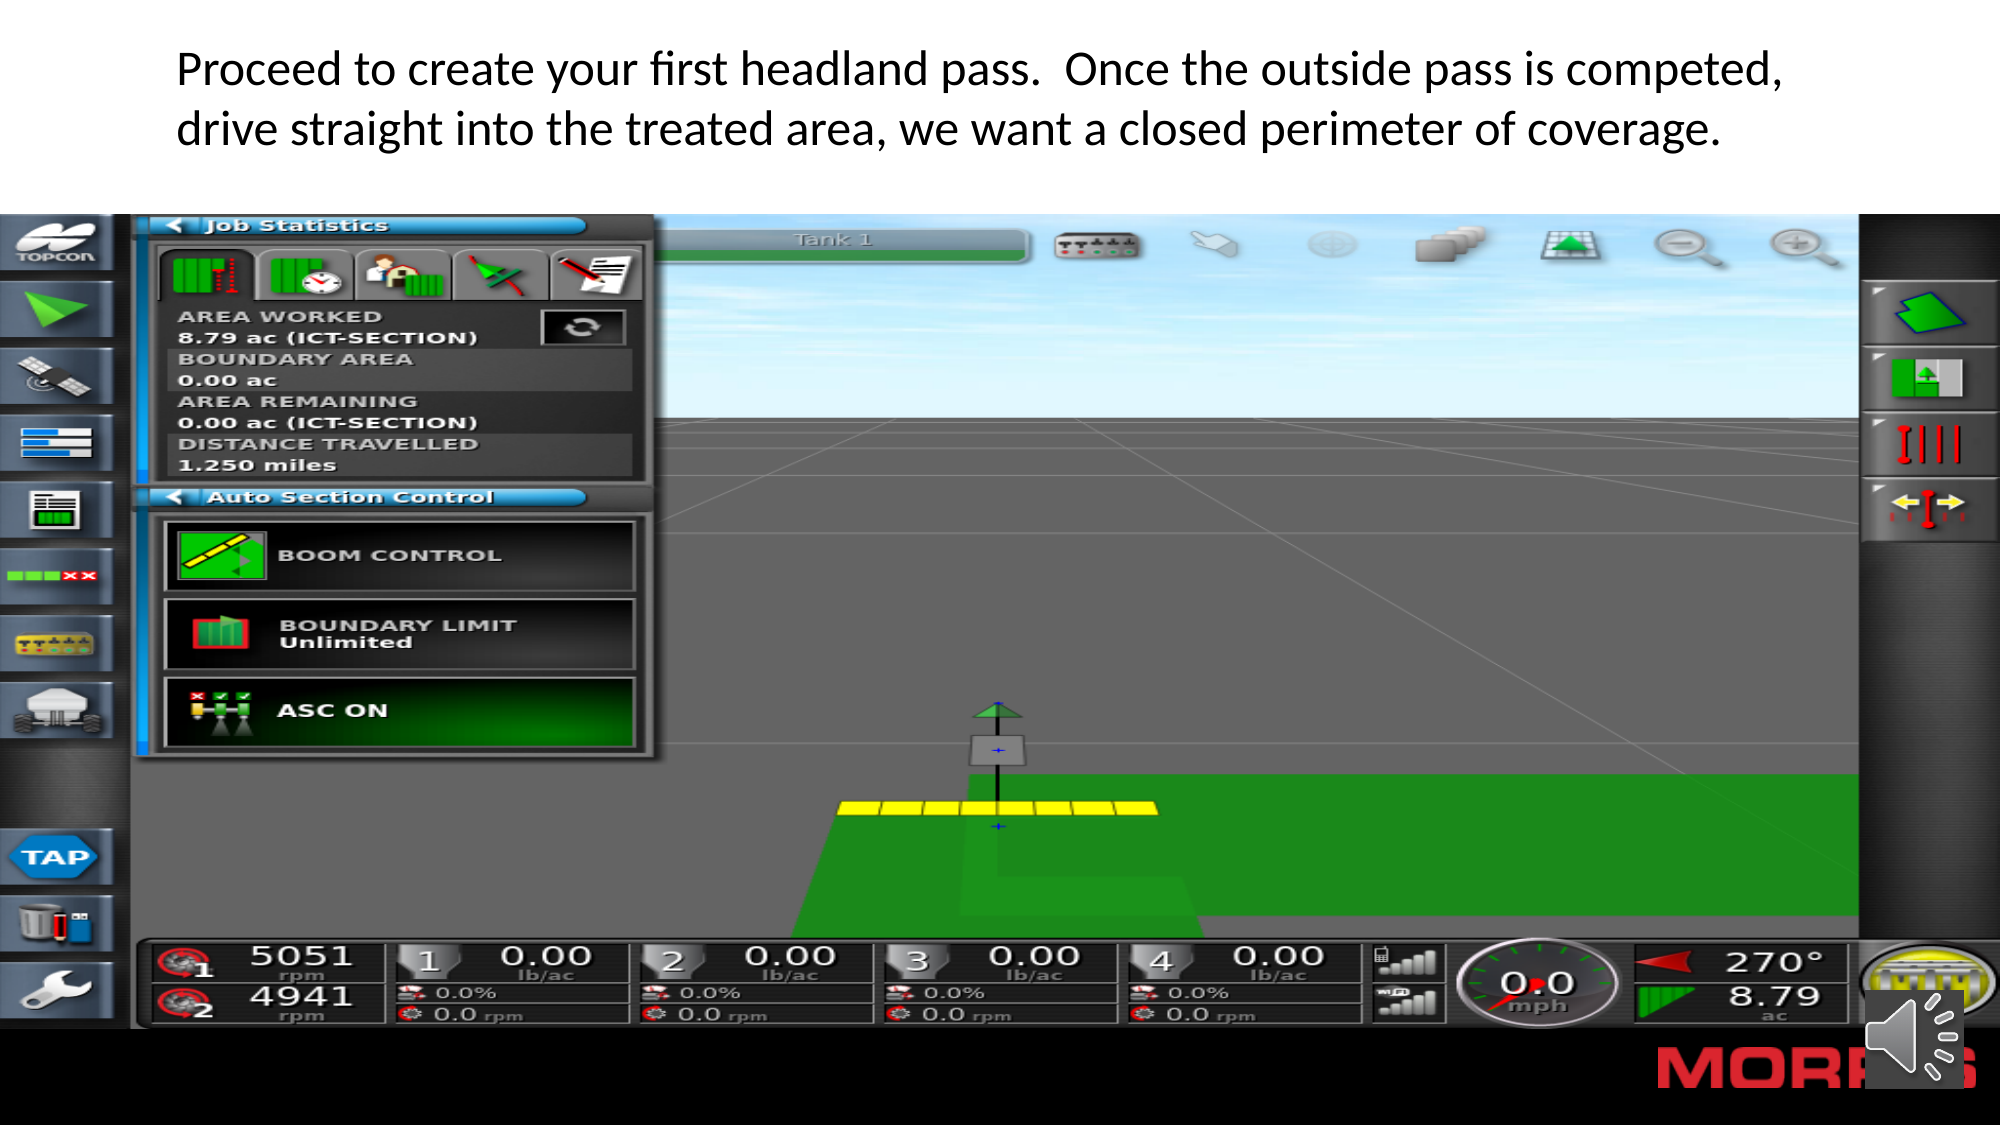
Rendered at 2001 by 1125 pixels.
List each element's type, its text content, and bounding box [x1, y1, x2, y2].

picture [0, 214, 2000, 1090]
text_box Proceed to create your first headland pass. Once the outside pass is competed, drive straight into the treated area, we want a closed perimeter of coverage. [161, 28, 1839, 164]
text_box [0, 1029, 2000, 1125]
